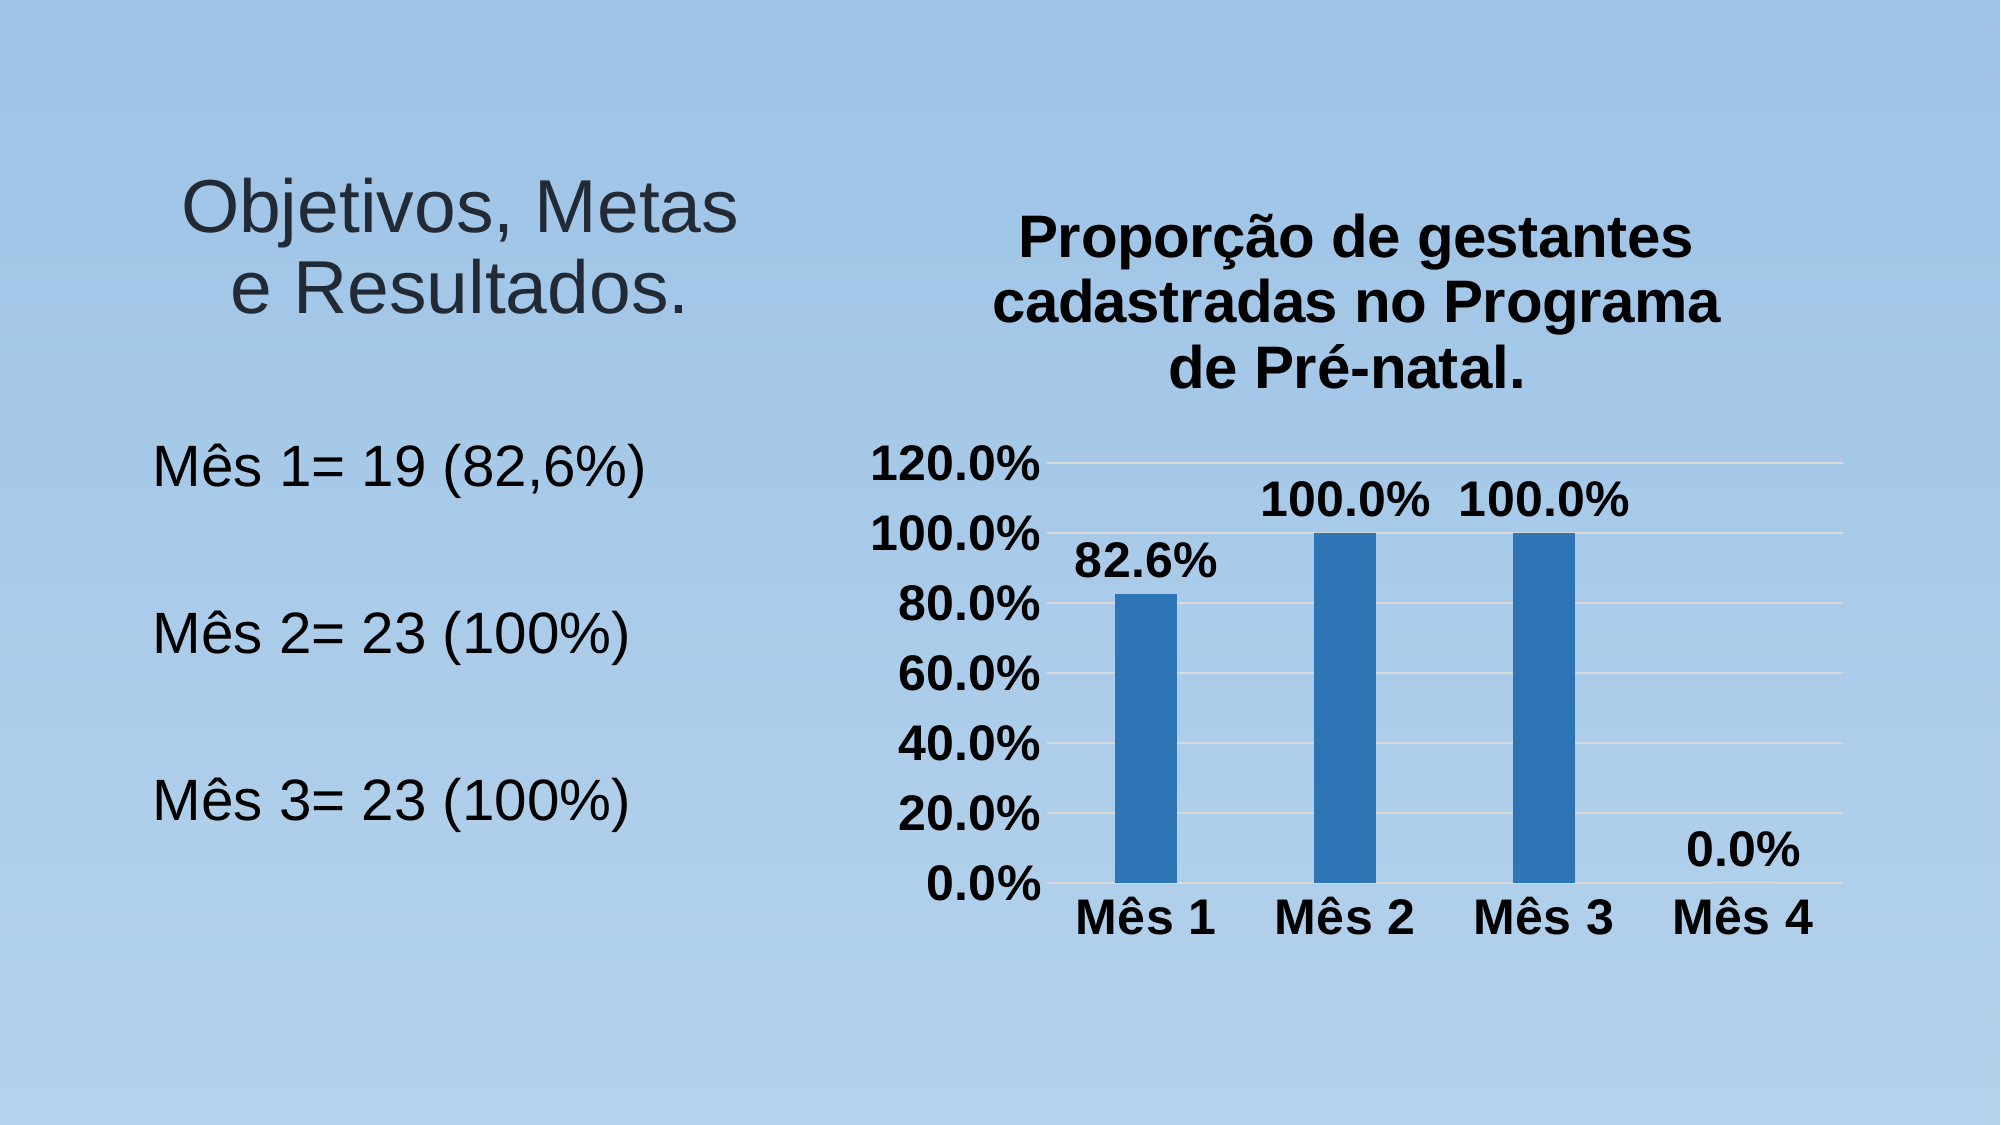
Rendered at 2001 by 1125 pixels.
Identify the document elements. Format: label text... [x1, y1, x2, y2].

title Objetivos, Metas e Resultados. [137, 75, 783, 337]
chart [850, 161, 1863, 962]
list Mês 1= 19 (82,6%) Mês 2= 23 (100%) Mês 3= 23 (100%) [137, 337, 783, 963]
